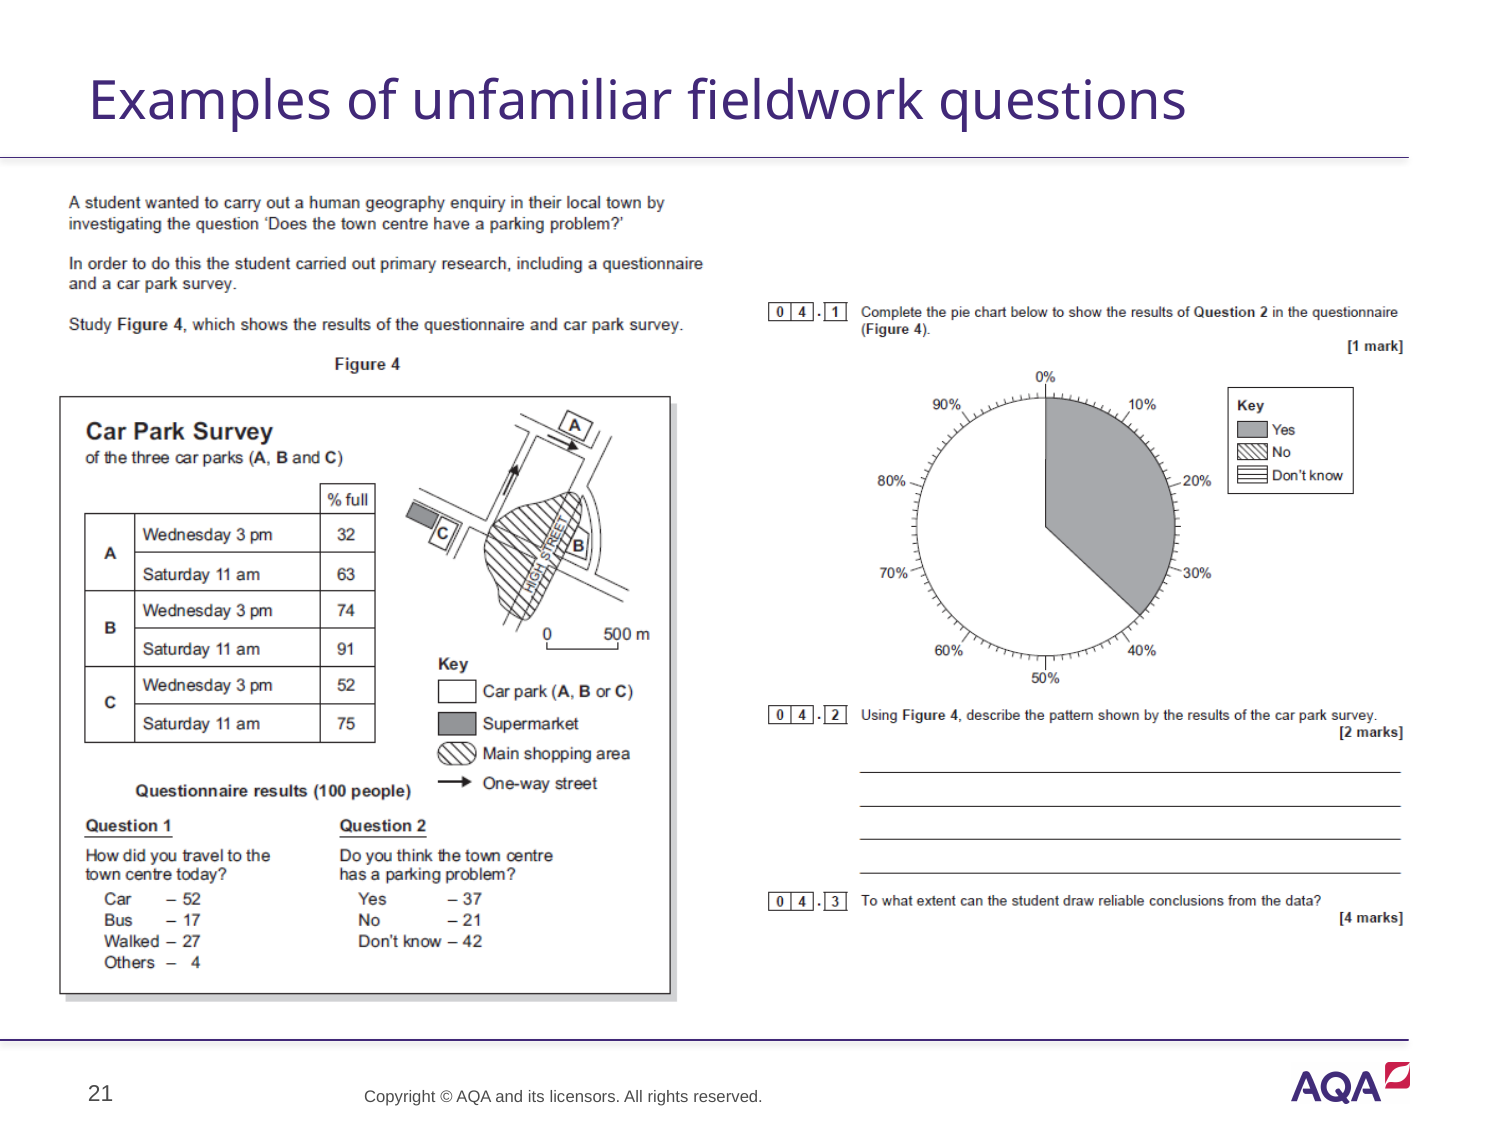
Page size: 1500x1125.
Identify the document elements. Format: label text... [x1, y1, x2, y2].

footer Copyright © AQA and its licensors. All rights reserved. [324, 1084, 764, 1124]
picture [1291, 1062, 1410, 1104]
slide_number 21 [72, 1062, 188, 1123]
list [57, 181, 707, 1019]
picture [764, 281, 1409, 948]
title Examples of unfamiliar fieldwork questions [88, 72, 1409, 144]
